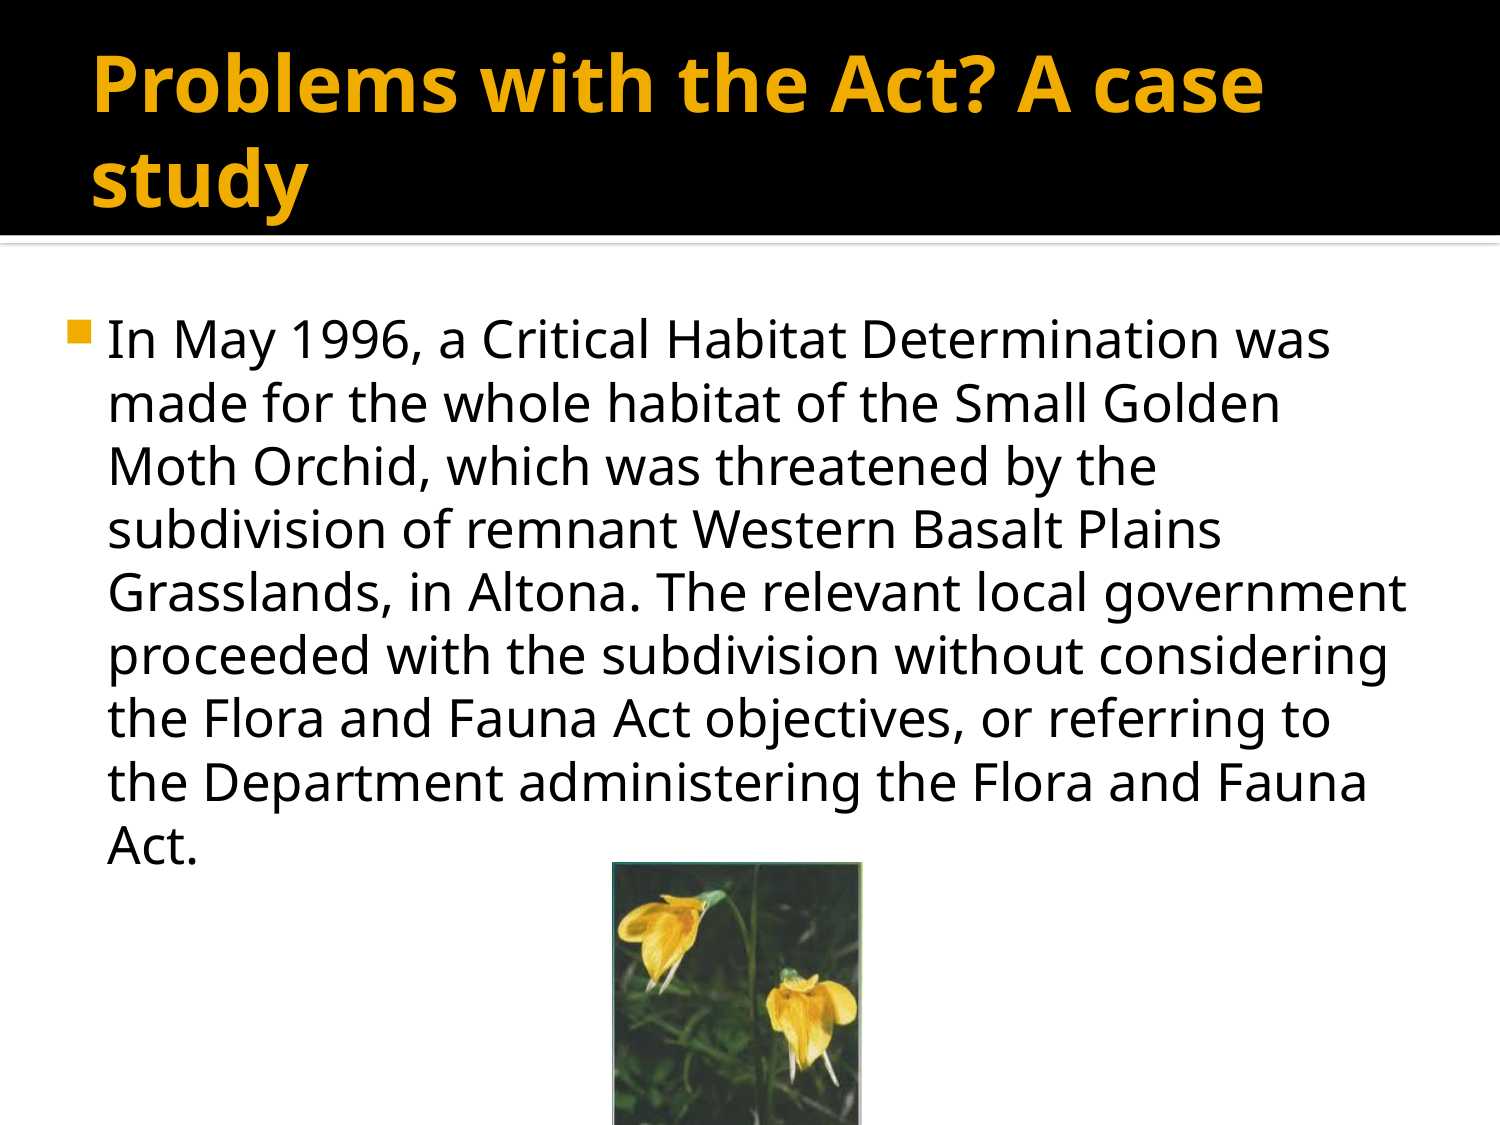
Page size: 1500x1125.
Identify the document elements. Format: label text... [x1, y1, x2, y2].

list In May 1996, a Critical Habitat Determination was made for the whole habitat of the Small Golden Moth Orchid, which was threatened by the subdivision of remnant Western Basalt Plains Grasslands, in Altona. The relevant local government proceeded with the subdivision without considering the Flora and Fauna Act objectives, or referring to the Department administering the Flora and Fauna Act. [37, 291, 1438, 888]
title Problems with the Act? A case study [75, 25, 1425, 231]
picture [612, 862, 863, 1125]
